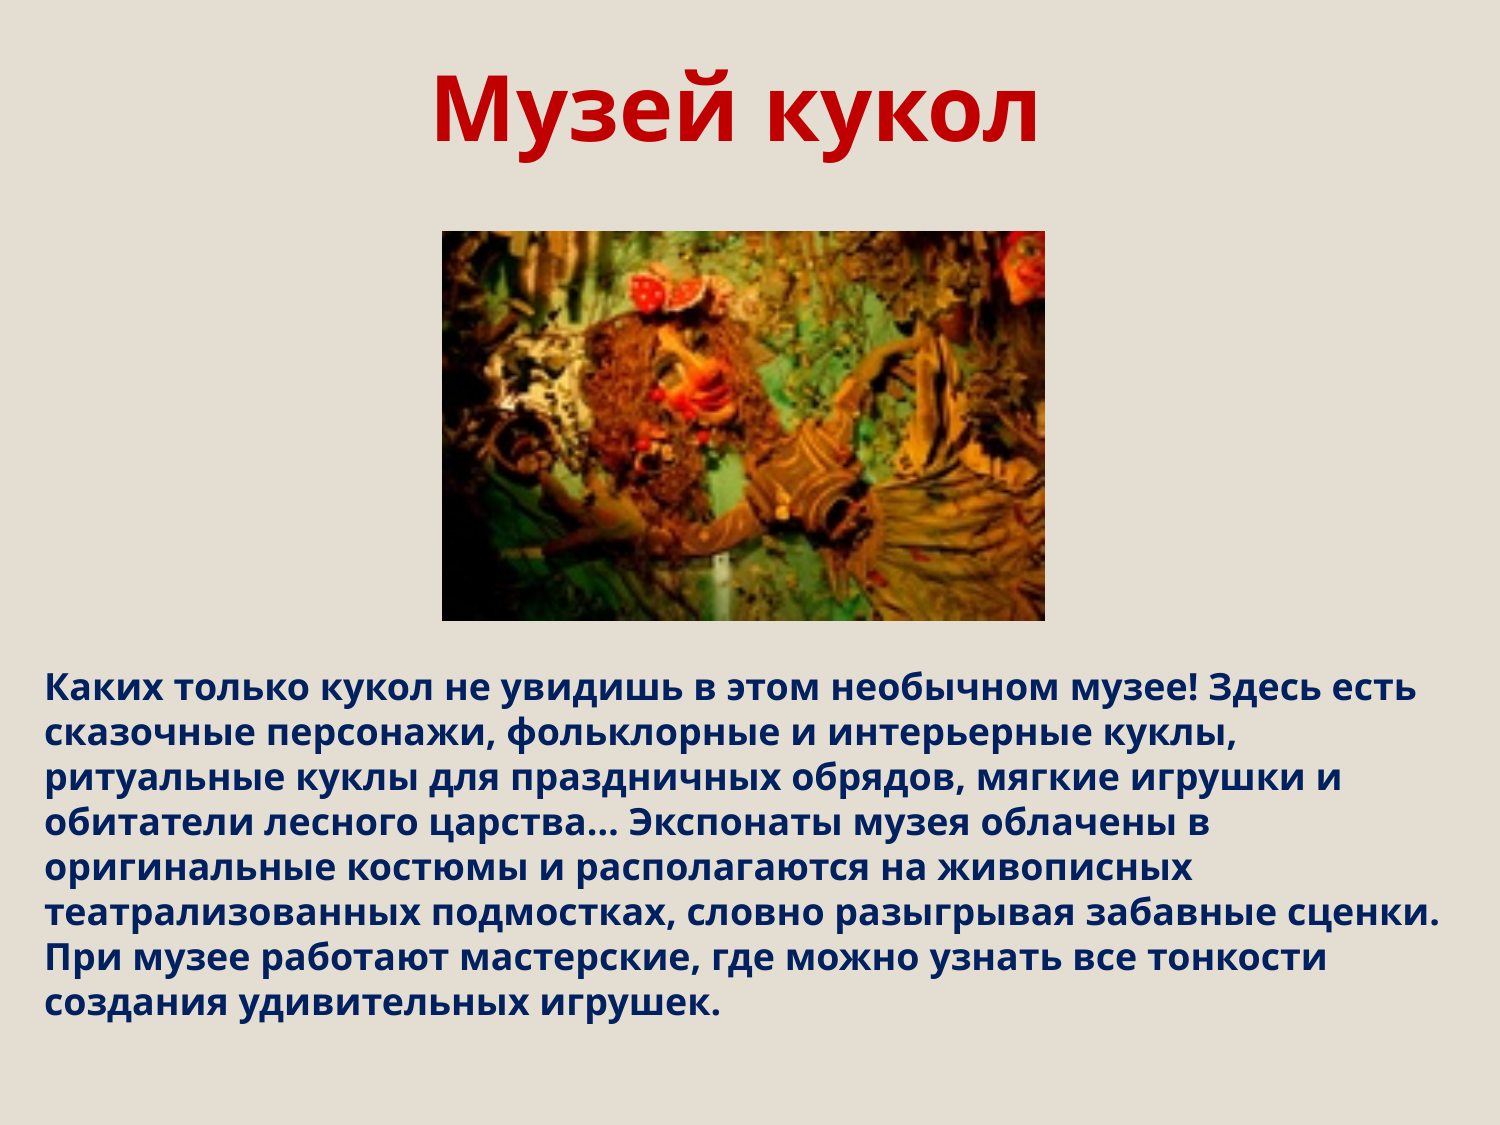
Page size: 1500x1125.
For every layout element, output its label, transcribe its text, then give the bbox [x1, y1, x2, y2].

text_box Музей кукол [415, 42, 1059, 168]
picture [442, 231, 1045, 621]
text_box Каких только кукол не увидишь в этом необычном музее! Здесь есть сказочные персонажи, фольклорные и интерьерные куклы, ритуальные куклы для праздничных обрядов, мягкие игрушки и обитатели лесного царства… Экспонаты музея облачены в оригинальные костюмы и располагаются на живописных театрализованных подмостках, словно разыгрывая забавные сценки. При музее работают мастерские, где можно узнать все тонкости создания удивительных игрушек. [29, 655, 1500, 1031]
